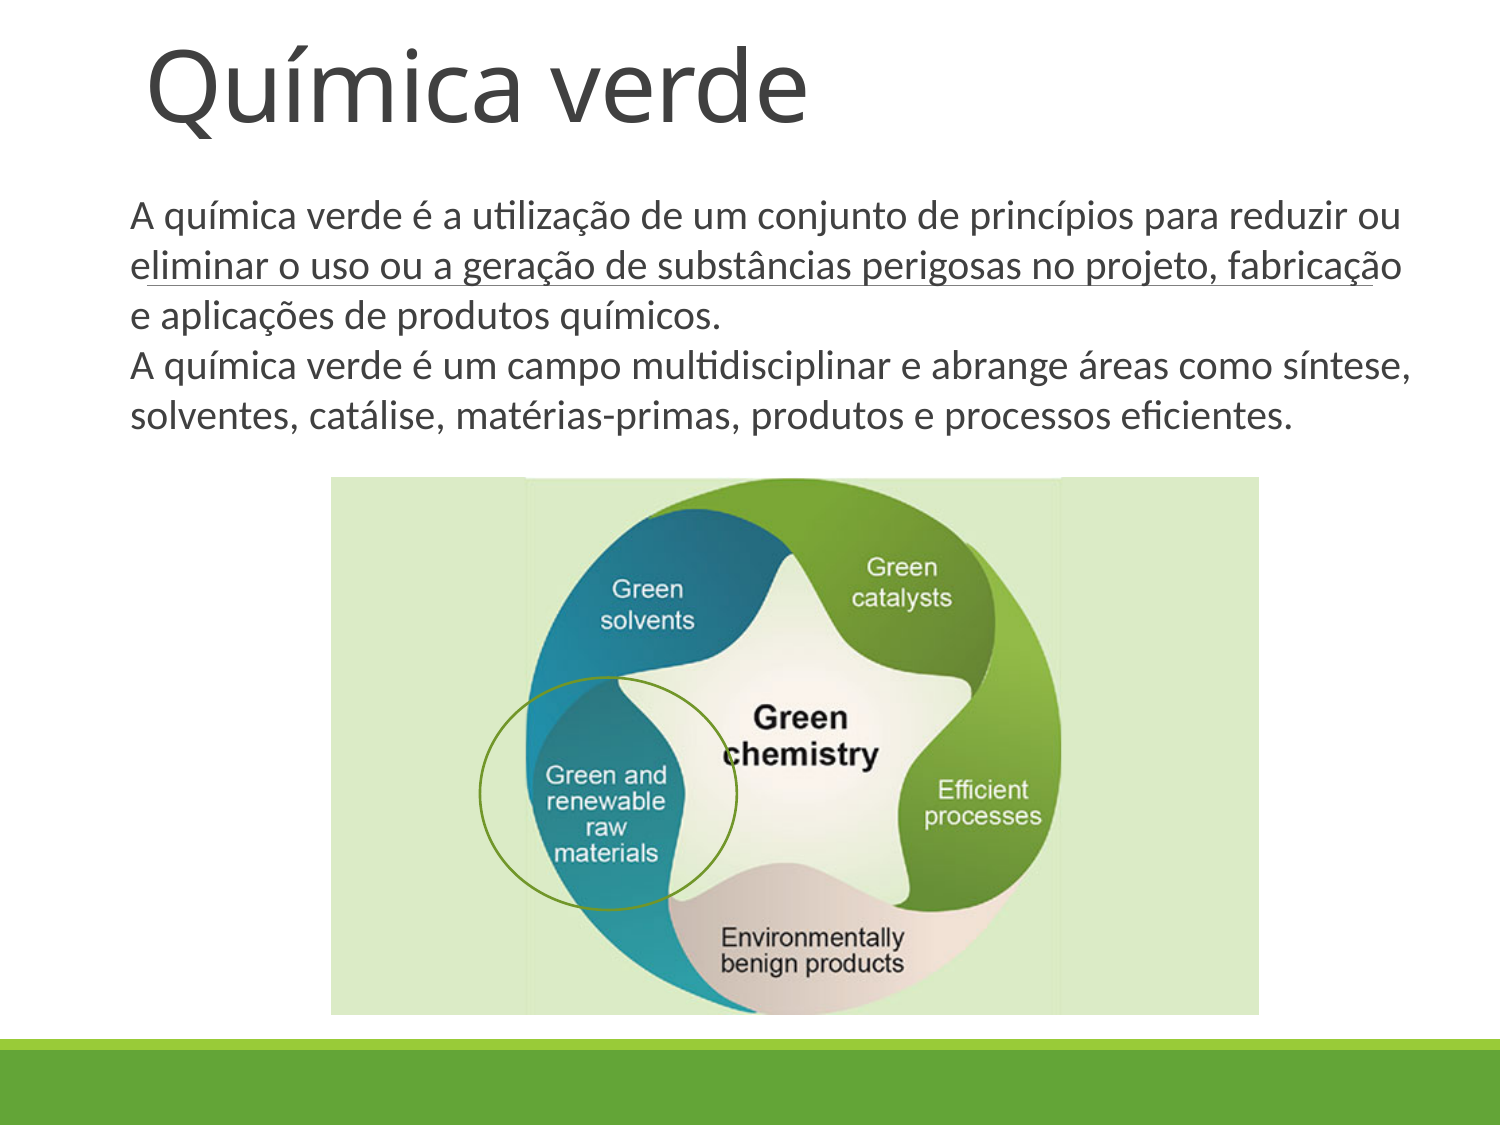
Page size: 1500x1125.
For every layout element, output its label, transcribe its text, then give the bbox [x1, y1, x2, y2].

picture [331, 476, 1260, 1016]
text_box A química verde é a utilização de um conjunto de princípios para reduzir ou eliminar o uso ou a geração de substâncias perigosas no projeto, fabricação e aplicações de produtos químicos. A química verde é um campo multidisciplinar e abrange áreas como síntese, solventes, catálise, matérias-primas, produtos e processos eficientes. [115, 180, 1437, 445]
title Química verde [129, 0, 1424, 150]
